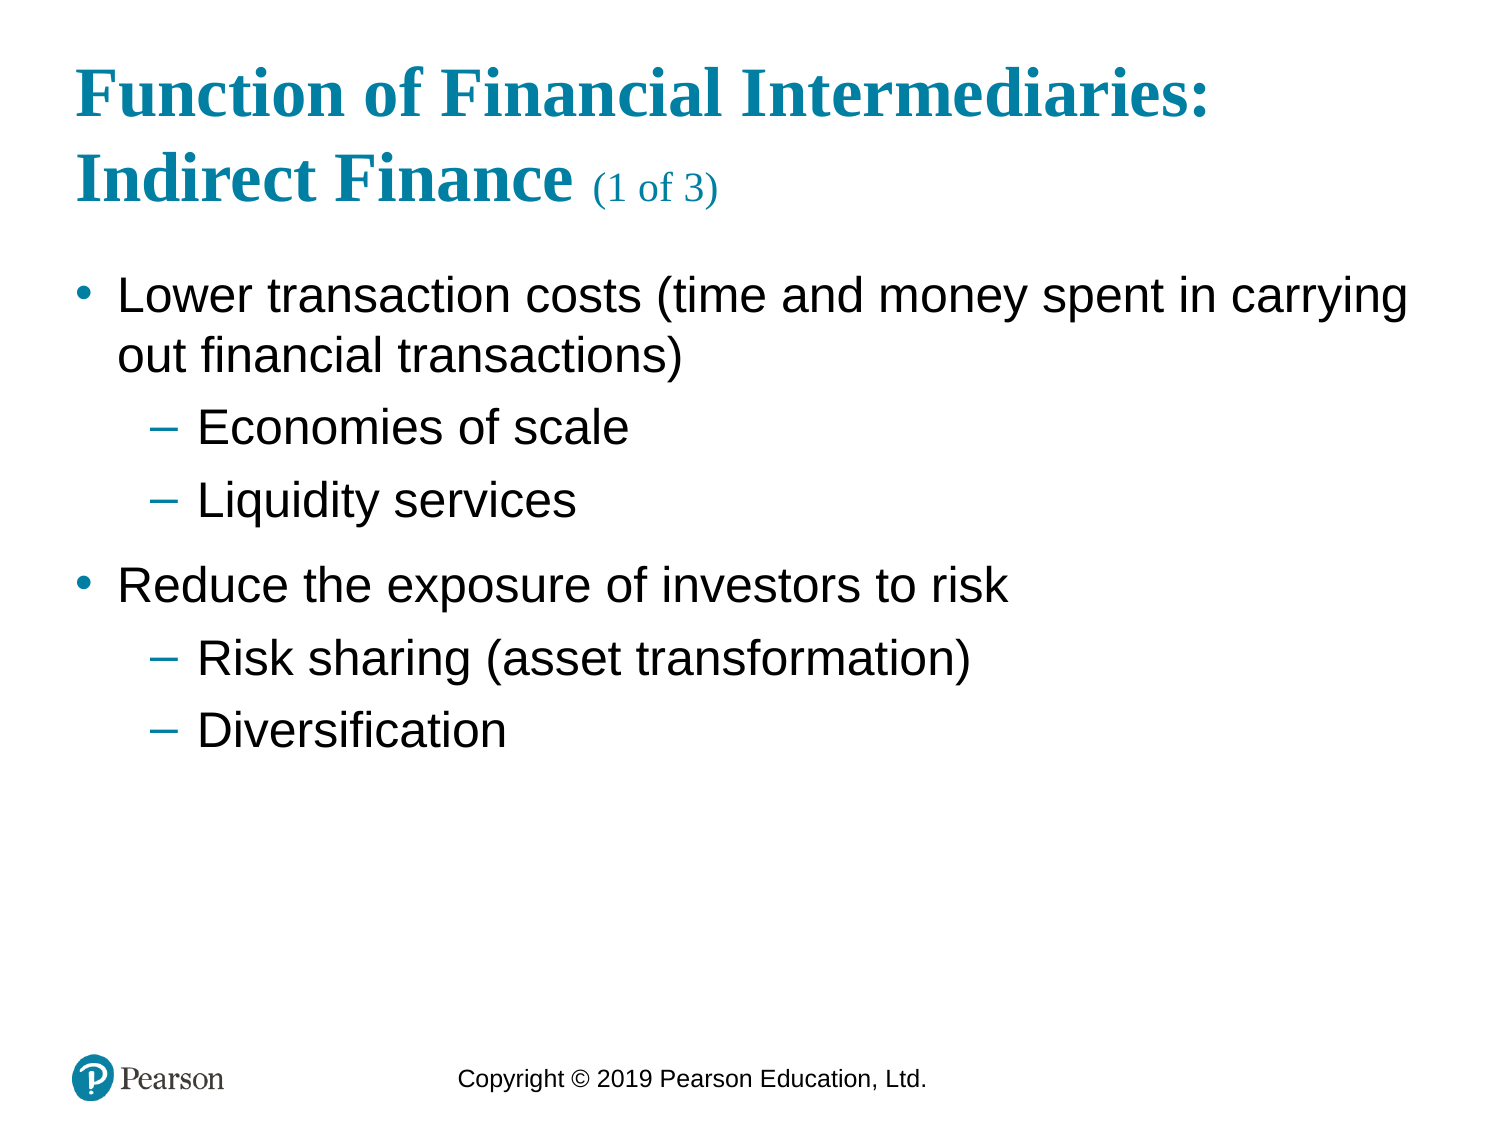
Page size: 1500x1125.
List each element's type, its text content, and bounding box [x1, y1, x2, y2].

title Function of Financial Intermediaries: Indirect Finance (1 of 3) [75, 35, 1425, 216]
picture [99, 1054, 224, 1101]
picture [72, 1054, 89, 1072]
picture [72, 1087, 83, 1101]
picture [81, 1064, 107, 1089]
list Lower transaction costs (time and money spent in carrying out financial transactions) Economies of scale Liquidity services Reduce the exposure of investors to risk Risk sharing (asset transformation) Diversification [75, 262, 1425, 1005]
